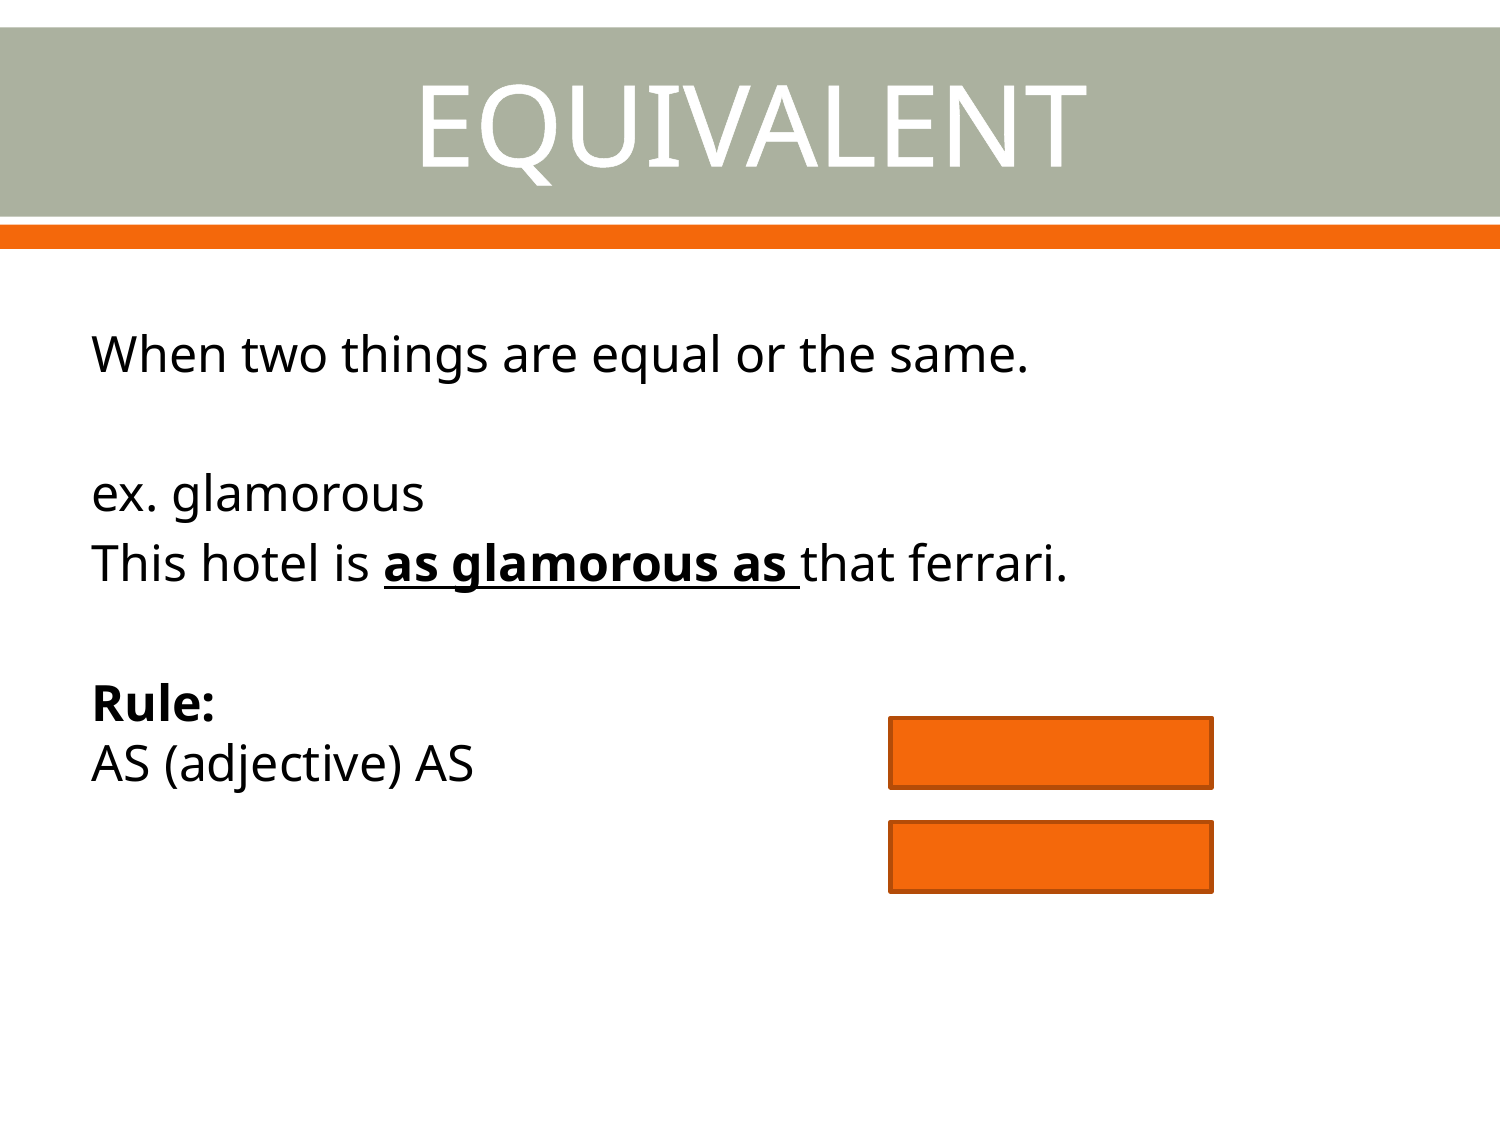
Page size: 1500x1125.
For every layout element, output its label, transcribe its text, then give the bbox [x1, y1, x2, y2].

list When two things are equal or the same. ex. glamorous This hotel is as glamorous as that ferrari. Rule: AS (adjective) AS [76, 314, 1427, 1057]
text_box [888, 820, 1214, 894]
text_box [888, 716, 1214, 790]
title EQUIVALENT [75, 29, 1425, 213]
